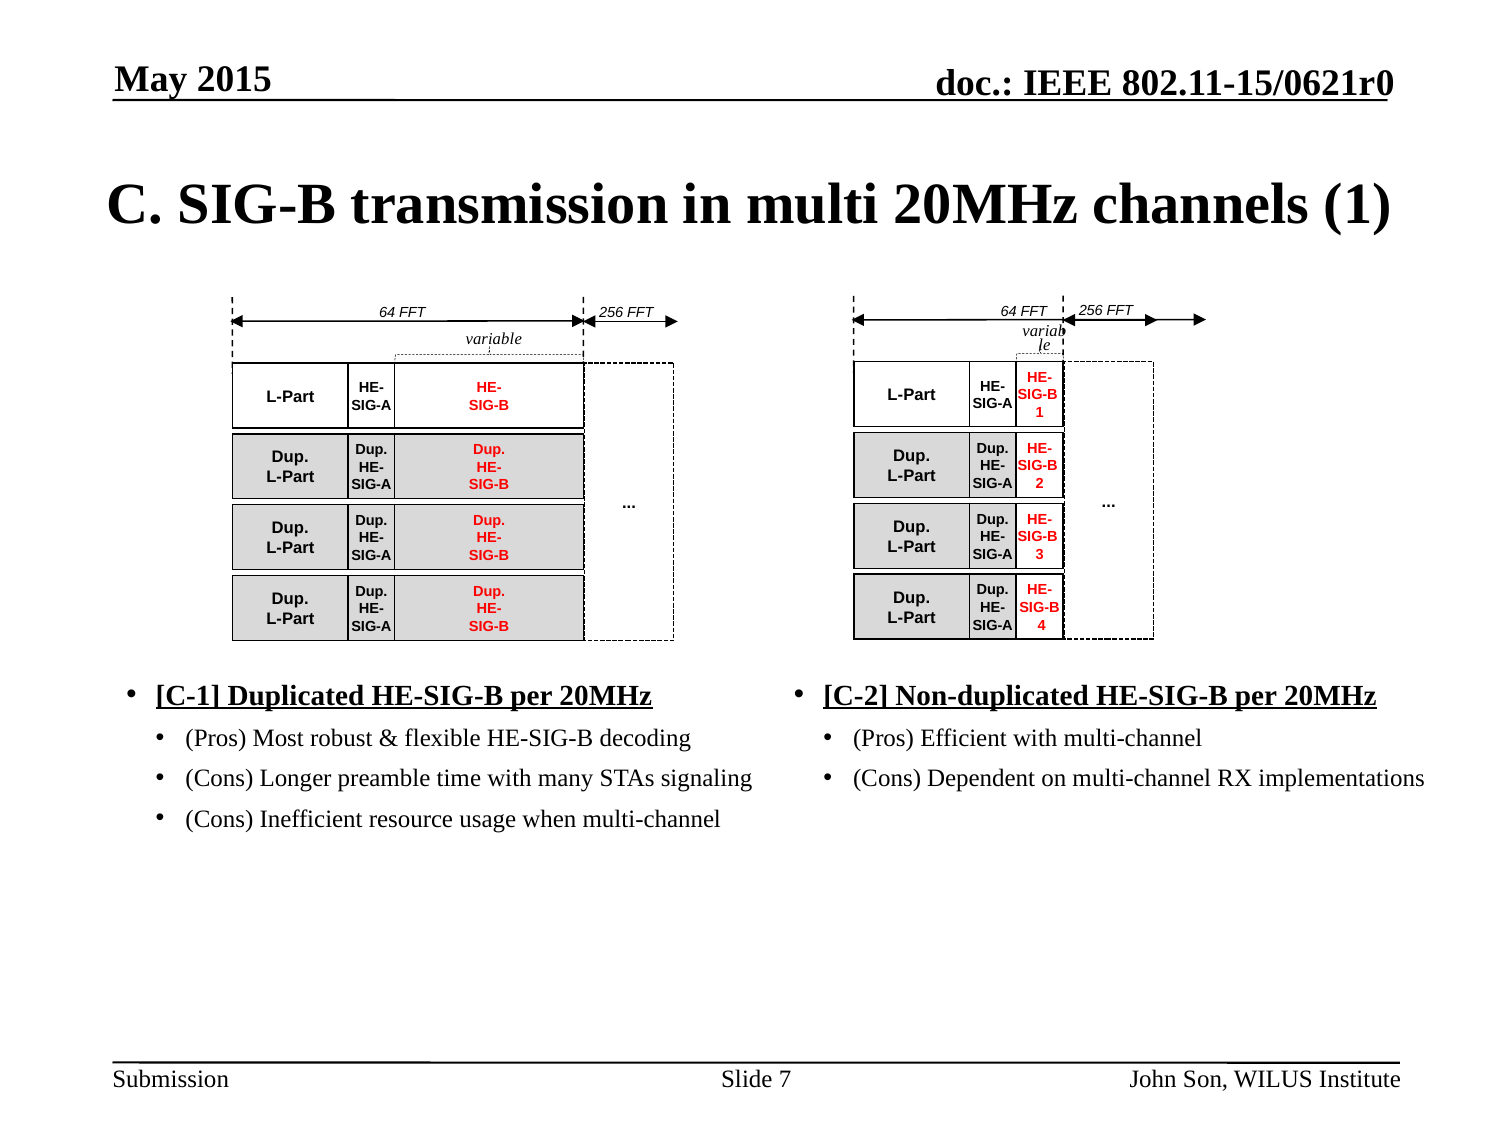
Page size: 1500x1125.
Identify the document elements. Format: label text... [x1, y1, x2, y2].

text_box [1150, 316, 1158, 324]
text_box L-Part [232, 362, 349, 428]
text_box HE- SIG-B 1 [1015, 369, 1064, 427]
footer John Son, WILUS Institute [878, 1061, 1402, 1093]
text_box 64 FFT [982, 294, 1062, 327]
text_box Dup. HE- SIG-A [349, 433, 394, 499]
text_box Dup. HE- SIG-B [394, 433, 584, 499]
text_box Dup. HE- SIG-A [349, 575, 394, 641]
text_box 64 FFT [361, 295, 444, 328]
text_box HE- SIG-A [970, 361, 1015, 427]
title C. SIG-B transmission in multi 20MHz channels (1) [0, 112, 1500, 288]
text_box L-Part [853, 361, 970, 427]
text_box Dup. HE- SIG-B [394, 575, 584, 641]
text_box Dup. HE- SIG-A [970, 432, 1015, 498]
text_box ... [1064, 361, 1154, 640]
text_box Dup. L-Part [853, 574, 970, 640]
text_box Dup. HE- SIG-A [970, 574, 1015, 640]
text_box [1014, 351, 1066, 363]
text_box HE- SIG-B 2 [1015, 432, 1064, 498]
text_box 256 FFT [1062, 293, 1150, 326]
text_box Dup. HE- SIG-B [394, 504, 584, 570]
text_box [230, 314, 361, 328]
text_box [C-2] Non-duplicated HE-SIG-B per 20MHz (Pros) Efficient with multi-channel (Cons) Dependent on multi-channel RX implementations [778, 668, 1471, 905]
text_box 256 FFT [582, 295, 670, 328]
text_box HE- SIG-A [349, 362, 394, 428]
text_box HE- SIG-B 4 [1015, 574, 1064, 640]
slide_number Slide 7 [712, 1061, 800, 1123]
text_box ... [584, 362, 674, 641]
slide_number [114, 54, 423, 100]
text_box Dup. L-Part [853, 503, 970, 569]
text_box HE- SIG-B 3 [1015, 503, 1064, 569]
text_box [444, 314, 582, 328]
text_box Dup. HE- SIG-A [970, 503, 1015, 569]
text_box variable [1020, 325, 1069, 354]
text_box Dup. L-Part [853, 432, 970, 498]
text_box [392, 348, 586, 364]
text_box [851, 313, 982, 327]
text_box Dup. HE- SIG-A [349, 504, 394, 570]
text_box Dup. L-Part [232, 504, 349, 570]
text_box variable [399, 333, 589, 348]
text_box HE- SIG-B [394, 371, 584, 428]
text_box Dup. L-Part [232, 433, 349, 499]
text_box [C-1] Duplicated HE-SIG-B per 20MHz (Pros) Most robust & flexible HE-SIG-B decoding (Cons) Longer preamble time with many STAs signaling (Cons) Inefficient resource usage when multi-channel [111, 668, 778, 846]
text_box [670, 317, 678, 326]
text_box Dup. L-Part [232, 575, 349, 641]
text_box [1158, 313, 1206, 326]
